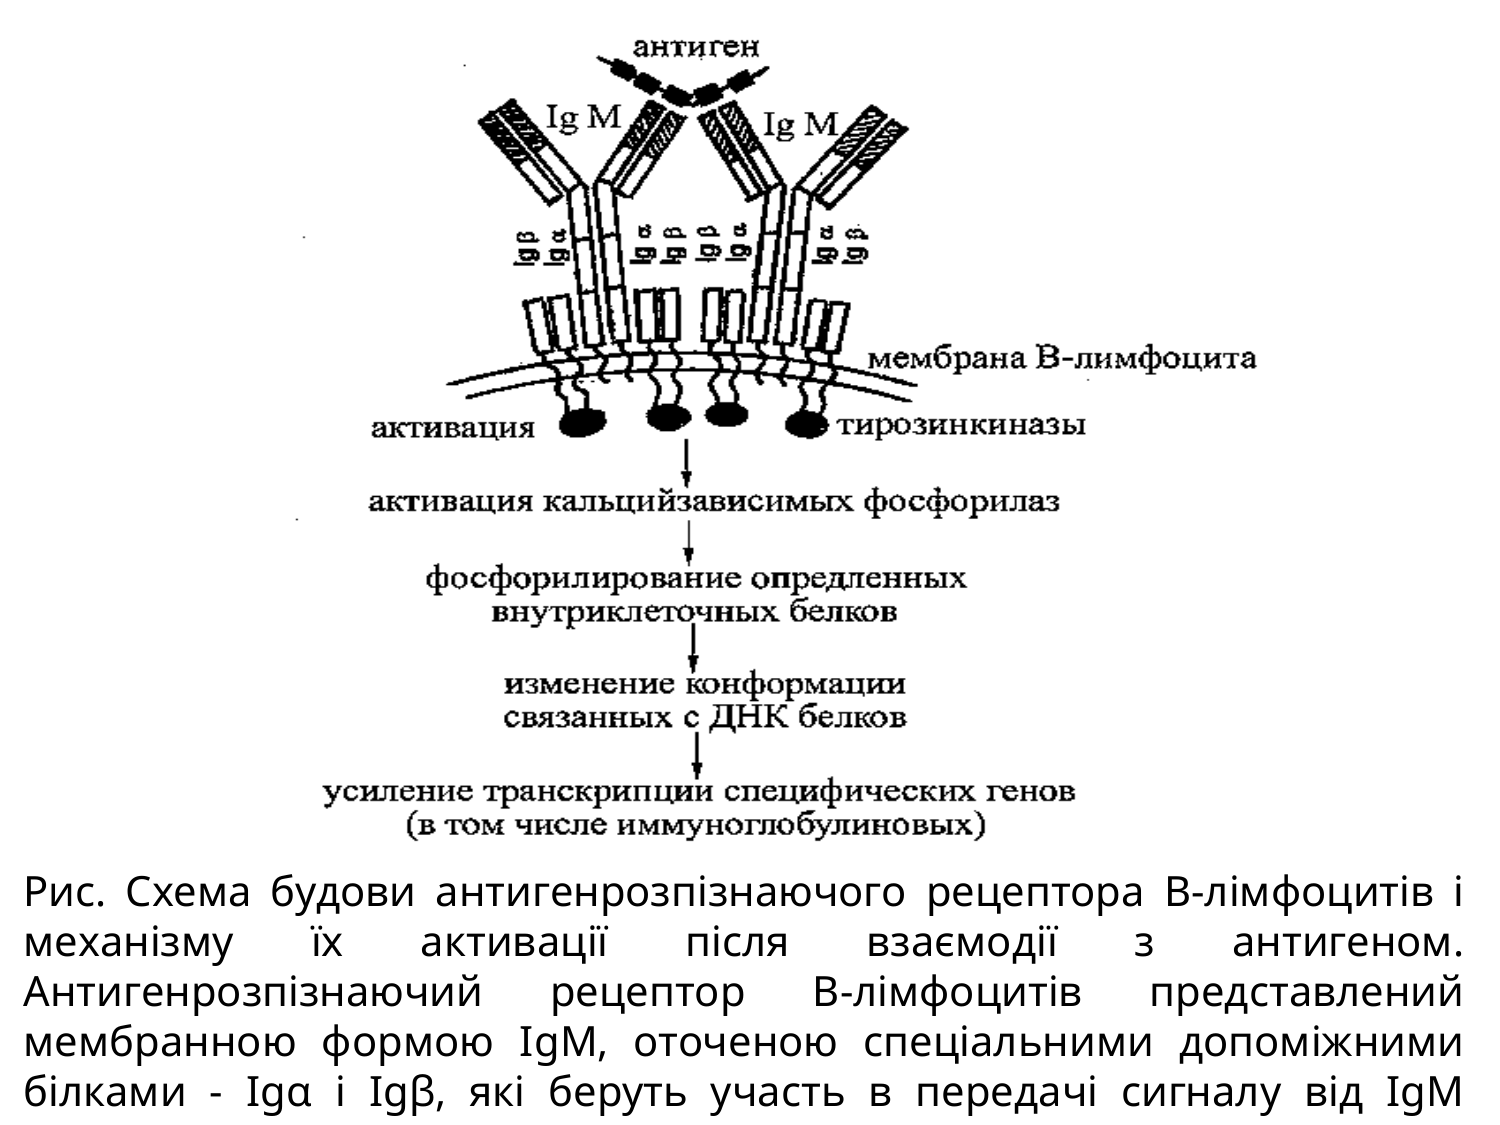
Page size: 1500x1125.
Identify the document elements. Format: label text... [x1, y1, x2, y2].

picture [277, 22, 1273, 858]
text_box Рис. Схема будови антигенрозпізнаючого рецептора В-лімфоцитів і механізму їх активації після взаємодії з антигеном. Антигенрозпізнаючий рецептор В-лімфоцитів представлений мембранною формою IgМ, оточеною спеціальними допоміжними білками - Igα і Igβ, які беруть участь в передачі сигналу від IgМ всередину клітини. [8, 857, 1480, 1125]
